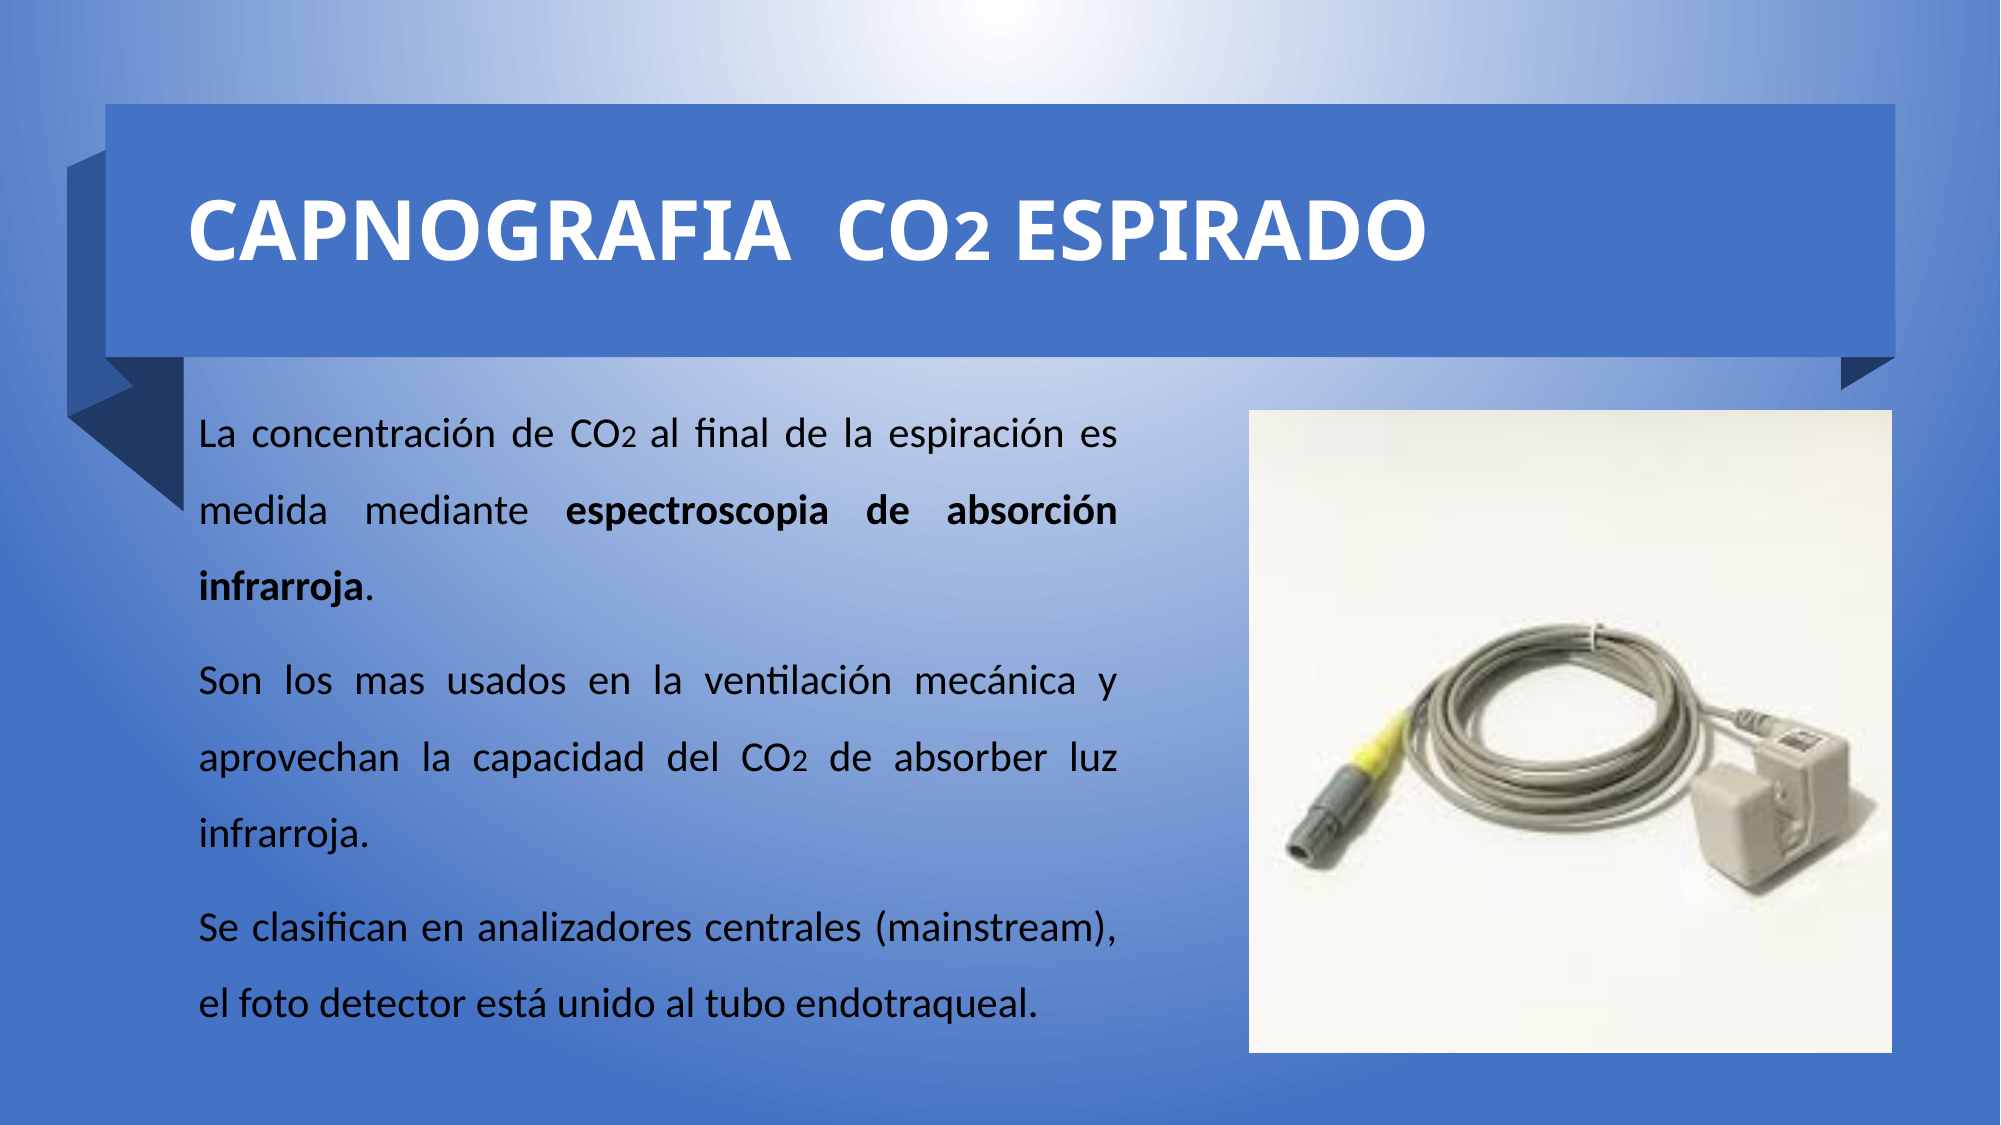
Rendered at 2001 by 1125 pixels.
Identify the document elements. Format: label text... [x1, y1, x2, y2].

picture [1249, 410, 1892, 1053]
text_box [67, 104, 1895, 512]
text_box [0, 0, 2000, 1125]
list La concentración de CO2 al final de la espiración es medida mediante espectroscopia de absorción infrarroja. Son los mas usados en la ventilación mecánica y aprovechan la capacidad del CO2 de absorber luz infrarroja. Se clasifican en analizadores centrales (mainstream), el foto detector está unido al tubo endotraqueal. [183, 512, 1134, 1086]
